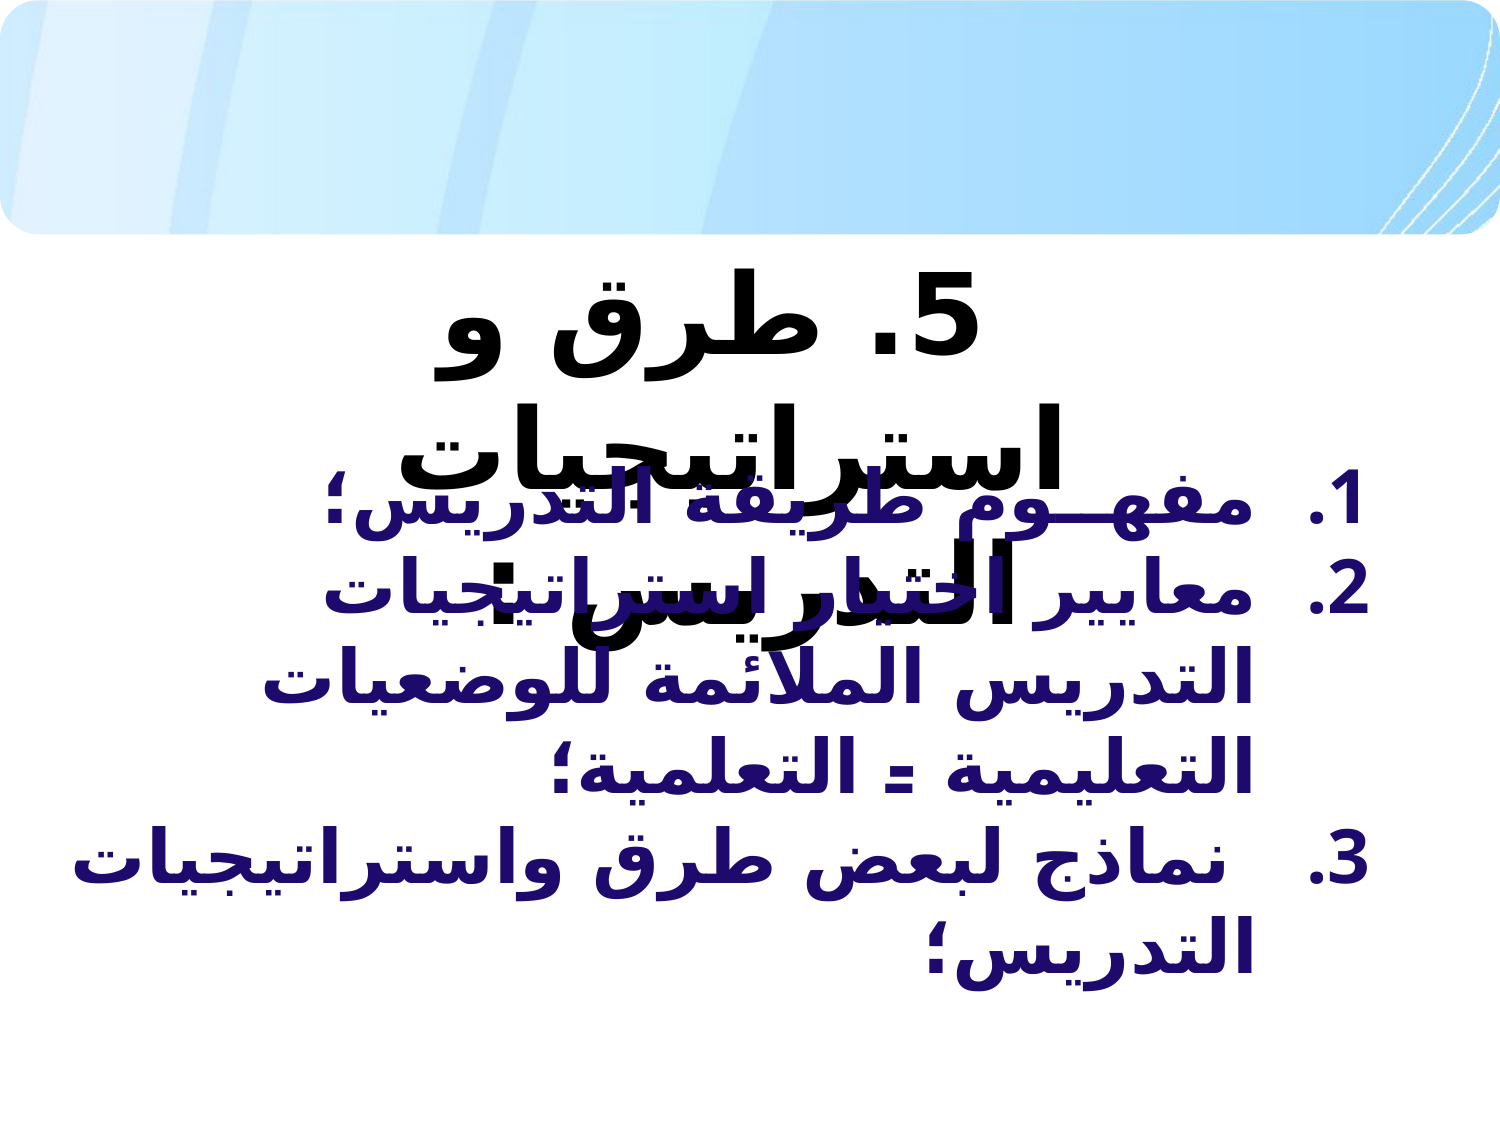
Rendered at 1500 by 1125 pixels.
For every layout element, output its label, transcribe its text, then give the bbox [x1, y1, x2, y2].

text_box 5. طرق و استراتيجيات التدريس : [93, 235, 1371, 441]
picture [0, 0, 1500, 235]
text_box مفهــوم طريقة التدريس؛ معايير اختيار استراتيجيات التدريس الملائمة للوضعيات التعليمية - التعلمية؛ نماذج لبعض طرق واستراتيجيات التدريس؛ [46, 441, 1395, 997]
